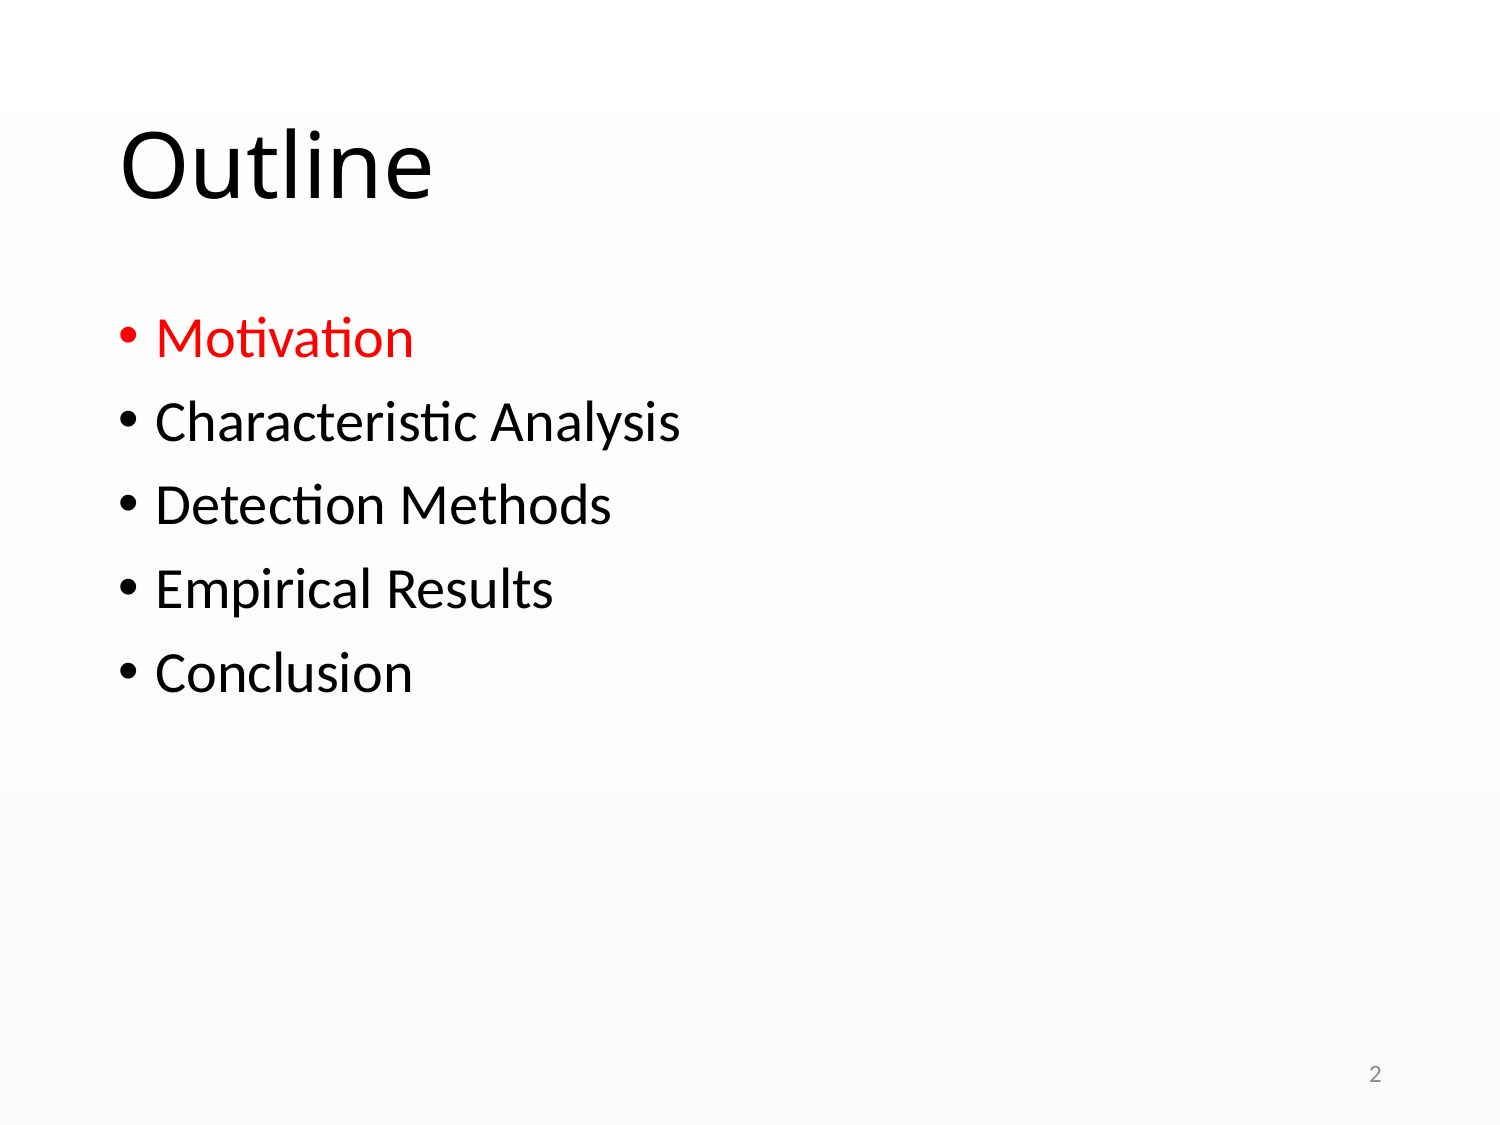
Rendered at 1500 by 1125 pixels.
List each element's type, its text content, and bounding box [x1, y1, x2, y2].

list Motivation Characteristic Analysis Detection Methods Empirical Results Conclusion [103, 299, 1397, 1014]
slide_number 2 [1059, 1042, 1397, 1103]
title Outline [103, 59, 1397, 278]
